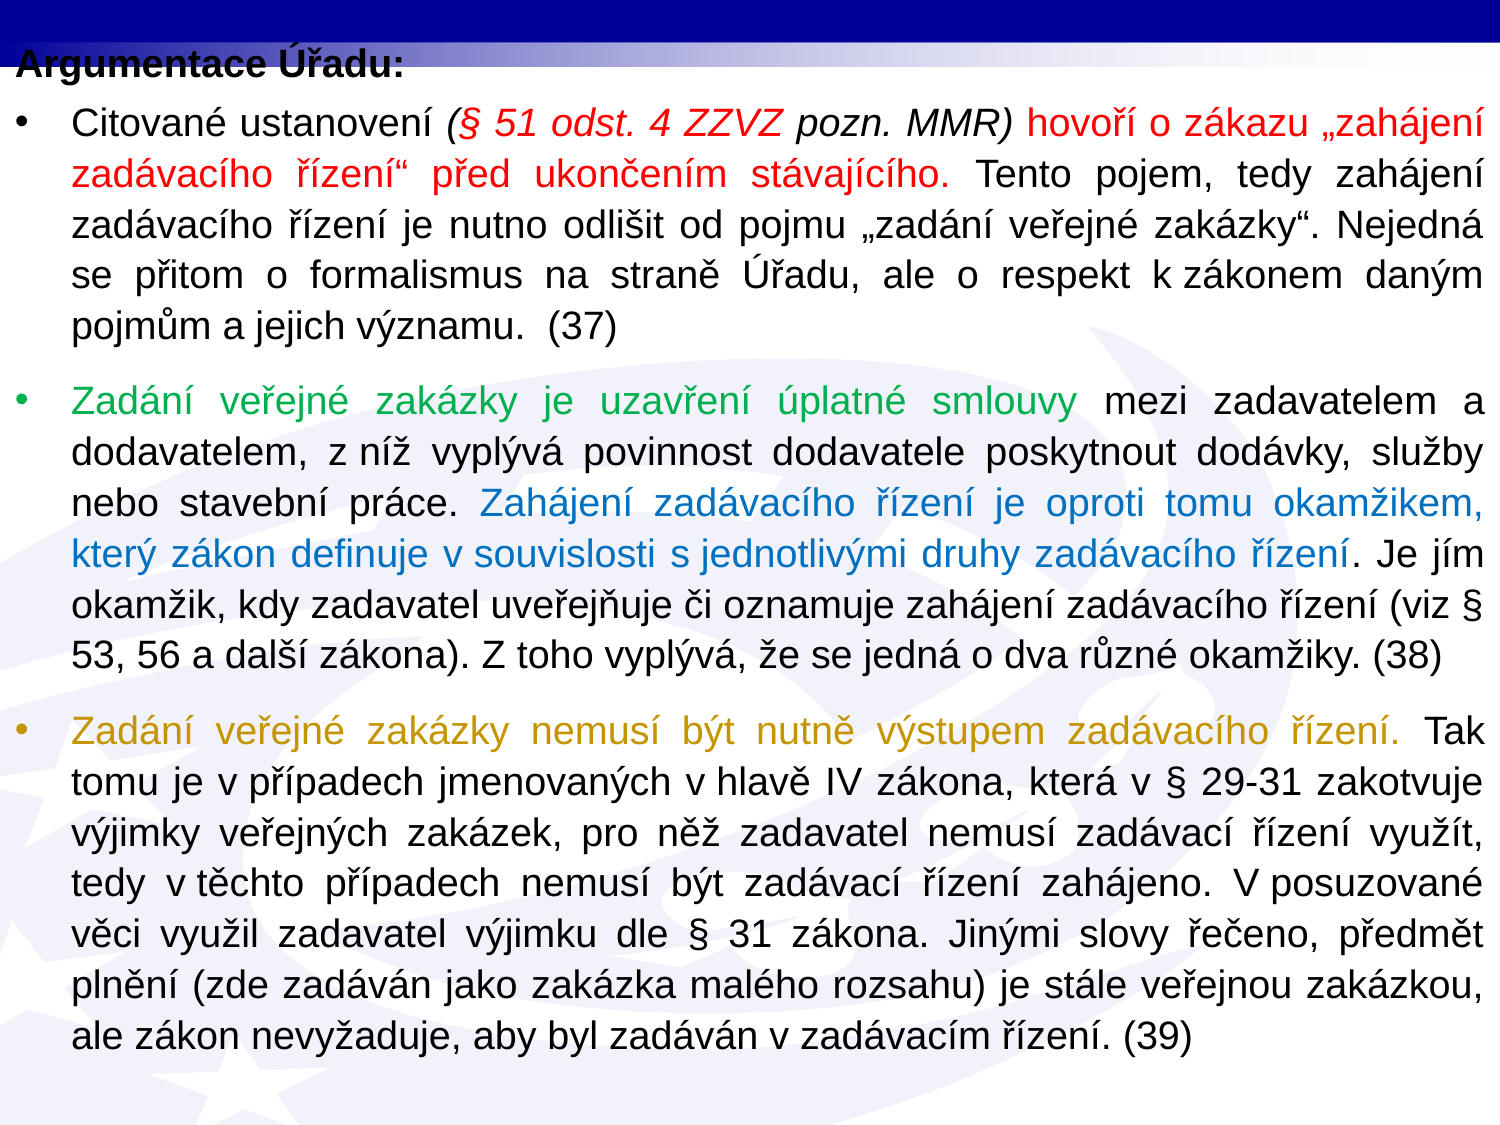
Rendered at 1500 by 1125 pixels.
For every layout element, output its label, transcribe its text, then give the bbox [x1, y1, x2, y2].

list Argumentace Úřadu: Citované ustanovení (§ 51 odst. 4 ZZVZ pozn. MMR) hovoří o zákazu „zahájení zadávacího řízení“ před ukončením stávajícího. Tento pojem, tedy zahájení zadávacího řízení je nutno odlišit od pojmu „zadání veřejné zakázky“. Nejedná se přitom o formalismus na straně Úřadu, ale o respekt k zákonem daným pojmům a jejich významu. (37) Zadání veřejné zakázky je uzavření úplatné smlouvy mezi zadavatelem a dodavatelem, z níž vyplývá povinnost dodavatele poskytnout dodávky, služby nebo stavební práce. Zahájení zadávacího řízení je oproti tomu okamžikem, který zákon definuje v souvislosti s jednotlivými druhy zadávacího řízení. Je jím okamžik, kdy zadavatel uveřejňuje či oznamuje zahájení zadávacího řízení (viz § 53, 56 a další zákona). Z toho vyplývá, že se jedná o dva různé okamžiky. (38) Zadání veřejné zakázky nemusí být nutně výstupem zadávacího řízení. Tak tomu je v případech jmenovaných v hlavě IV zákona, která v § 29-31 zakotvuje výjimky veřejných zakázek, pro něž zadavatel nemusí zadávací řízení využít, tedy v těchto případech nemusí být zadávací řízení zahájeno. V posuzované věci využil zadavatel výjimku dle § 31 zákona. Jinými slovy řečeno, předmět plnění (zde zadáván jako zakázka malého rozsahu) je stále veřejnou zakázkou, ale zákon nevyžaduje, aby byl zadáván v zadávacím řízení. (39) [0, 30, 1500, 1125]
